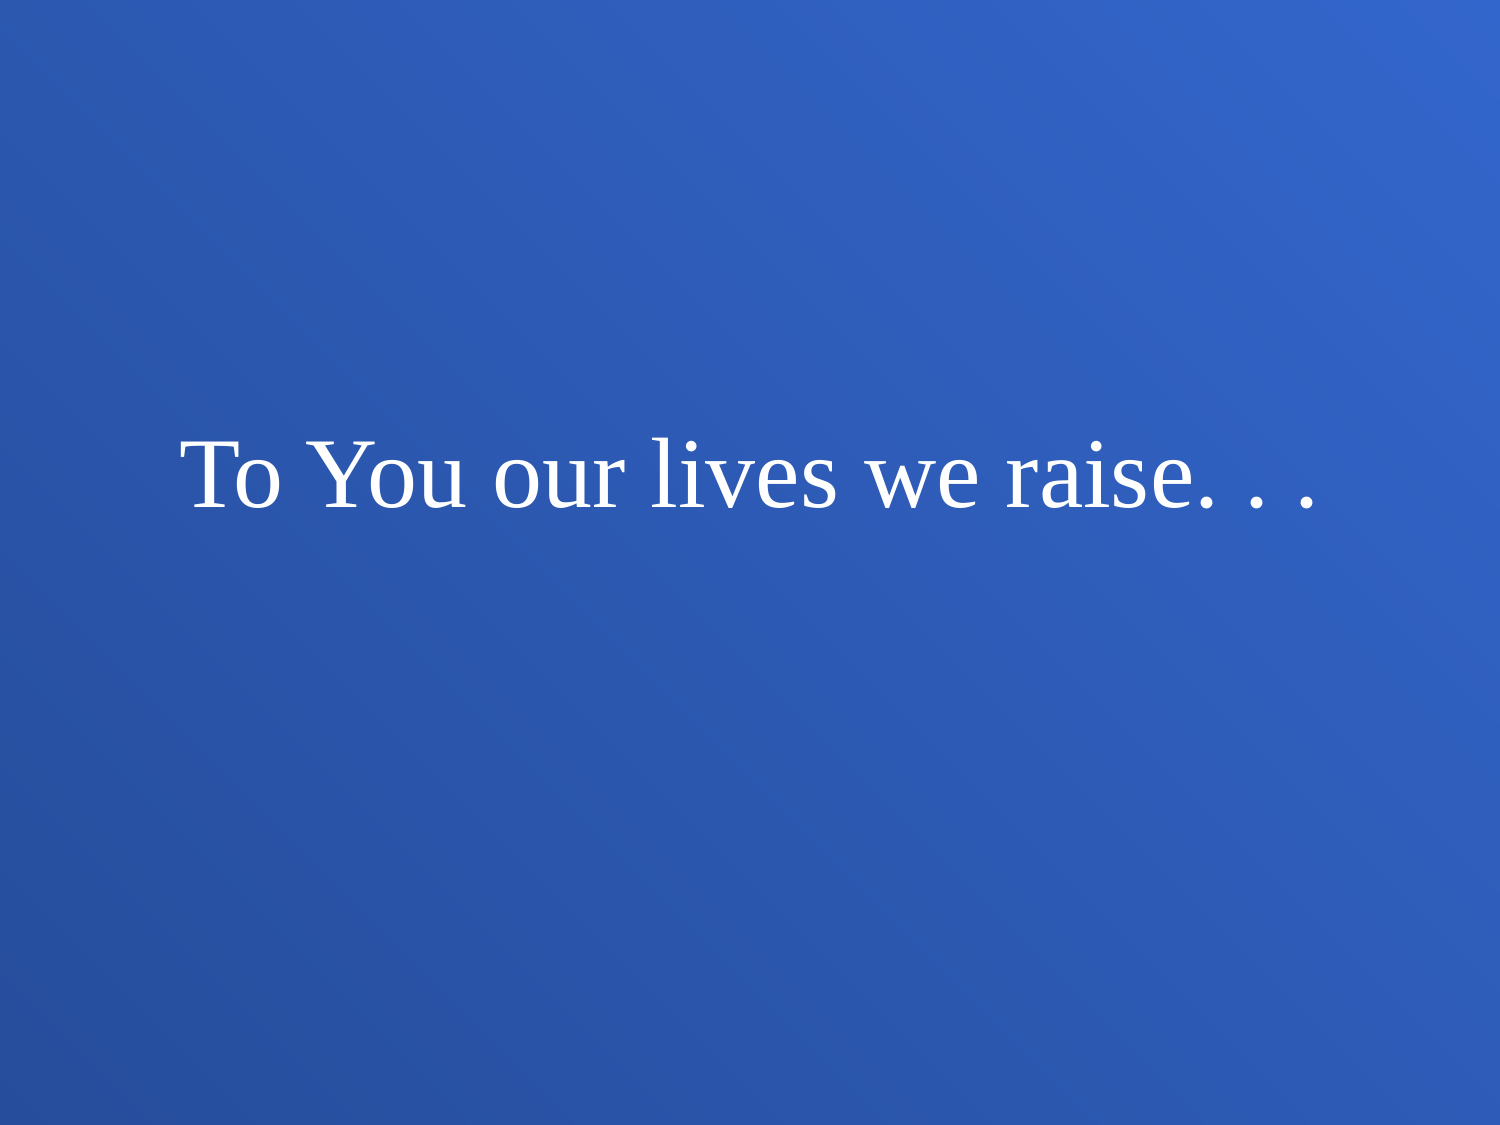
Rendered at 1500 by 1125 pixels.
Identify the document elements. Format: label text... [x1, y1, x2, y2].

text_box To You our lives we raise. . . [0, 399, 1500, 535]
